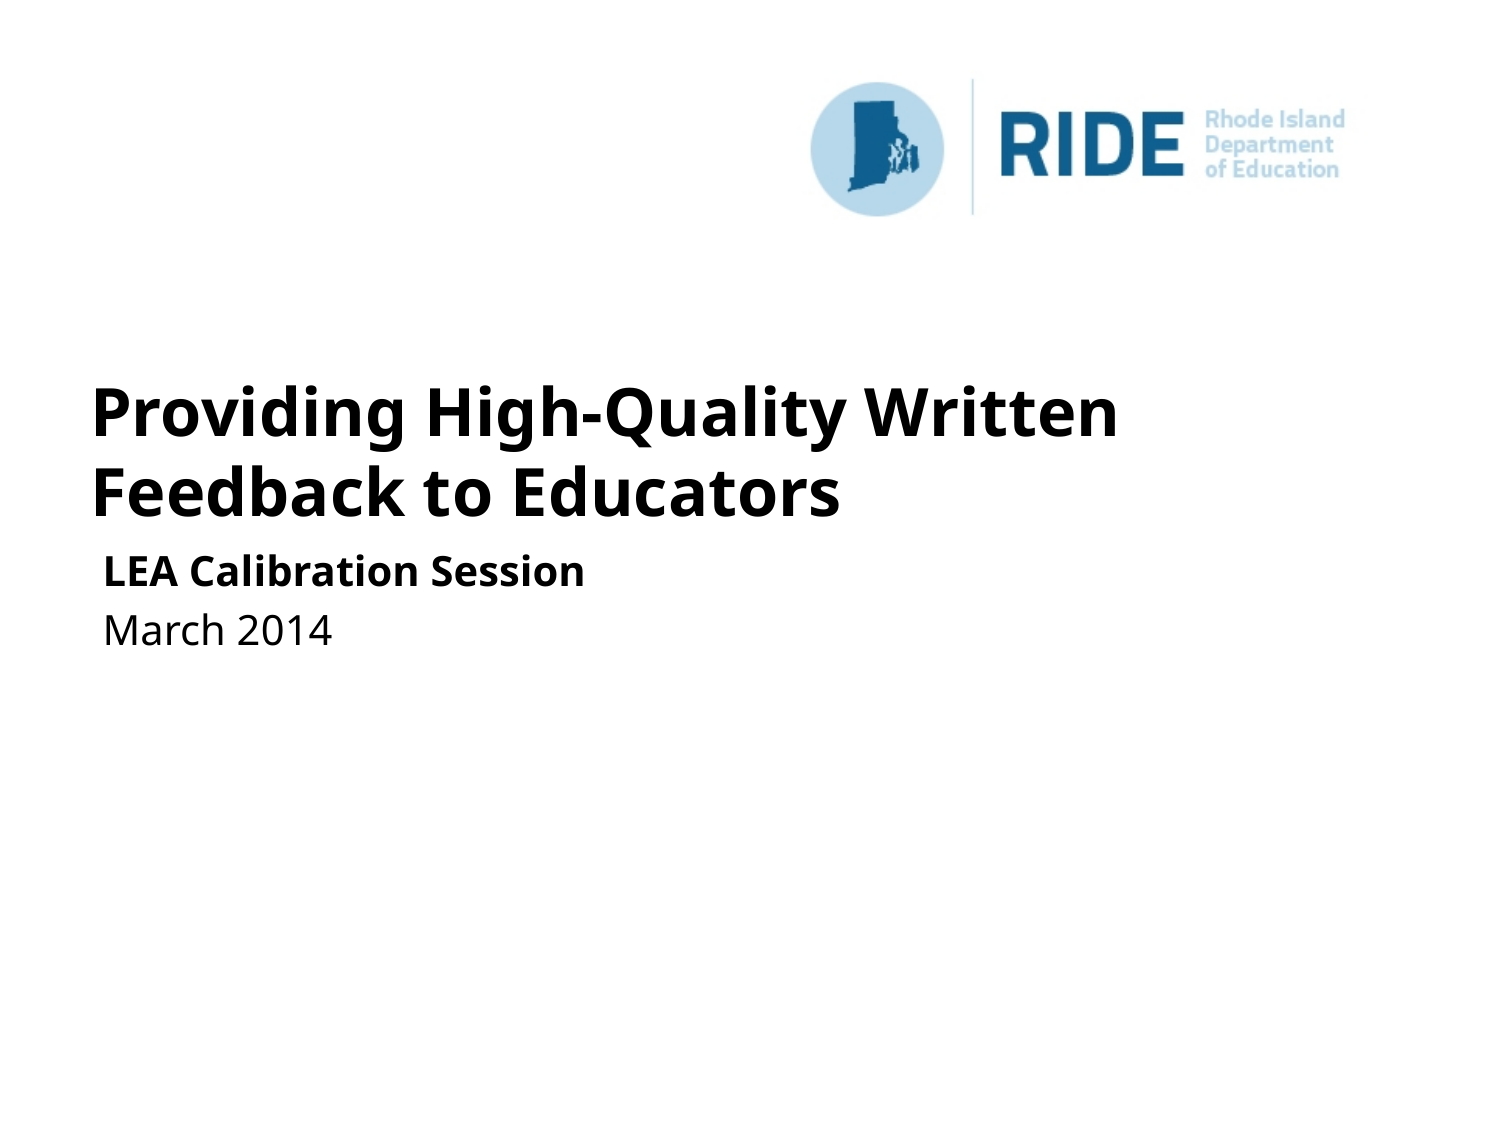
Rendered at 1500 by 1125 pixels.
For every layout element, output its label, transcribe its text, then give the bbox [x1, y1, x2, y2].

subtitle LEA Calibration Session March 2014 [87, 537, 1451, 688]
title Providing High-Quality Written Feedback to Educators [74, 374, 1451, 538]
picture [796, 70, 1423, 226]
